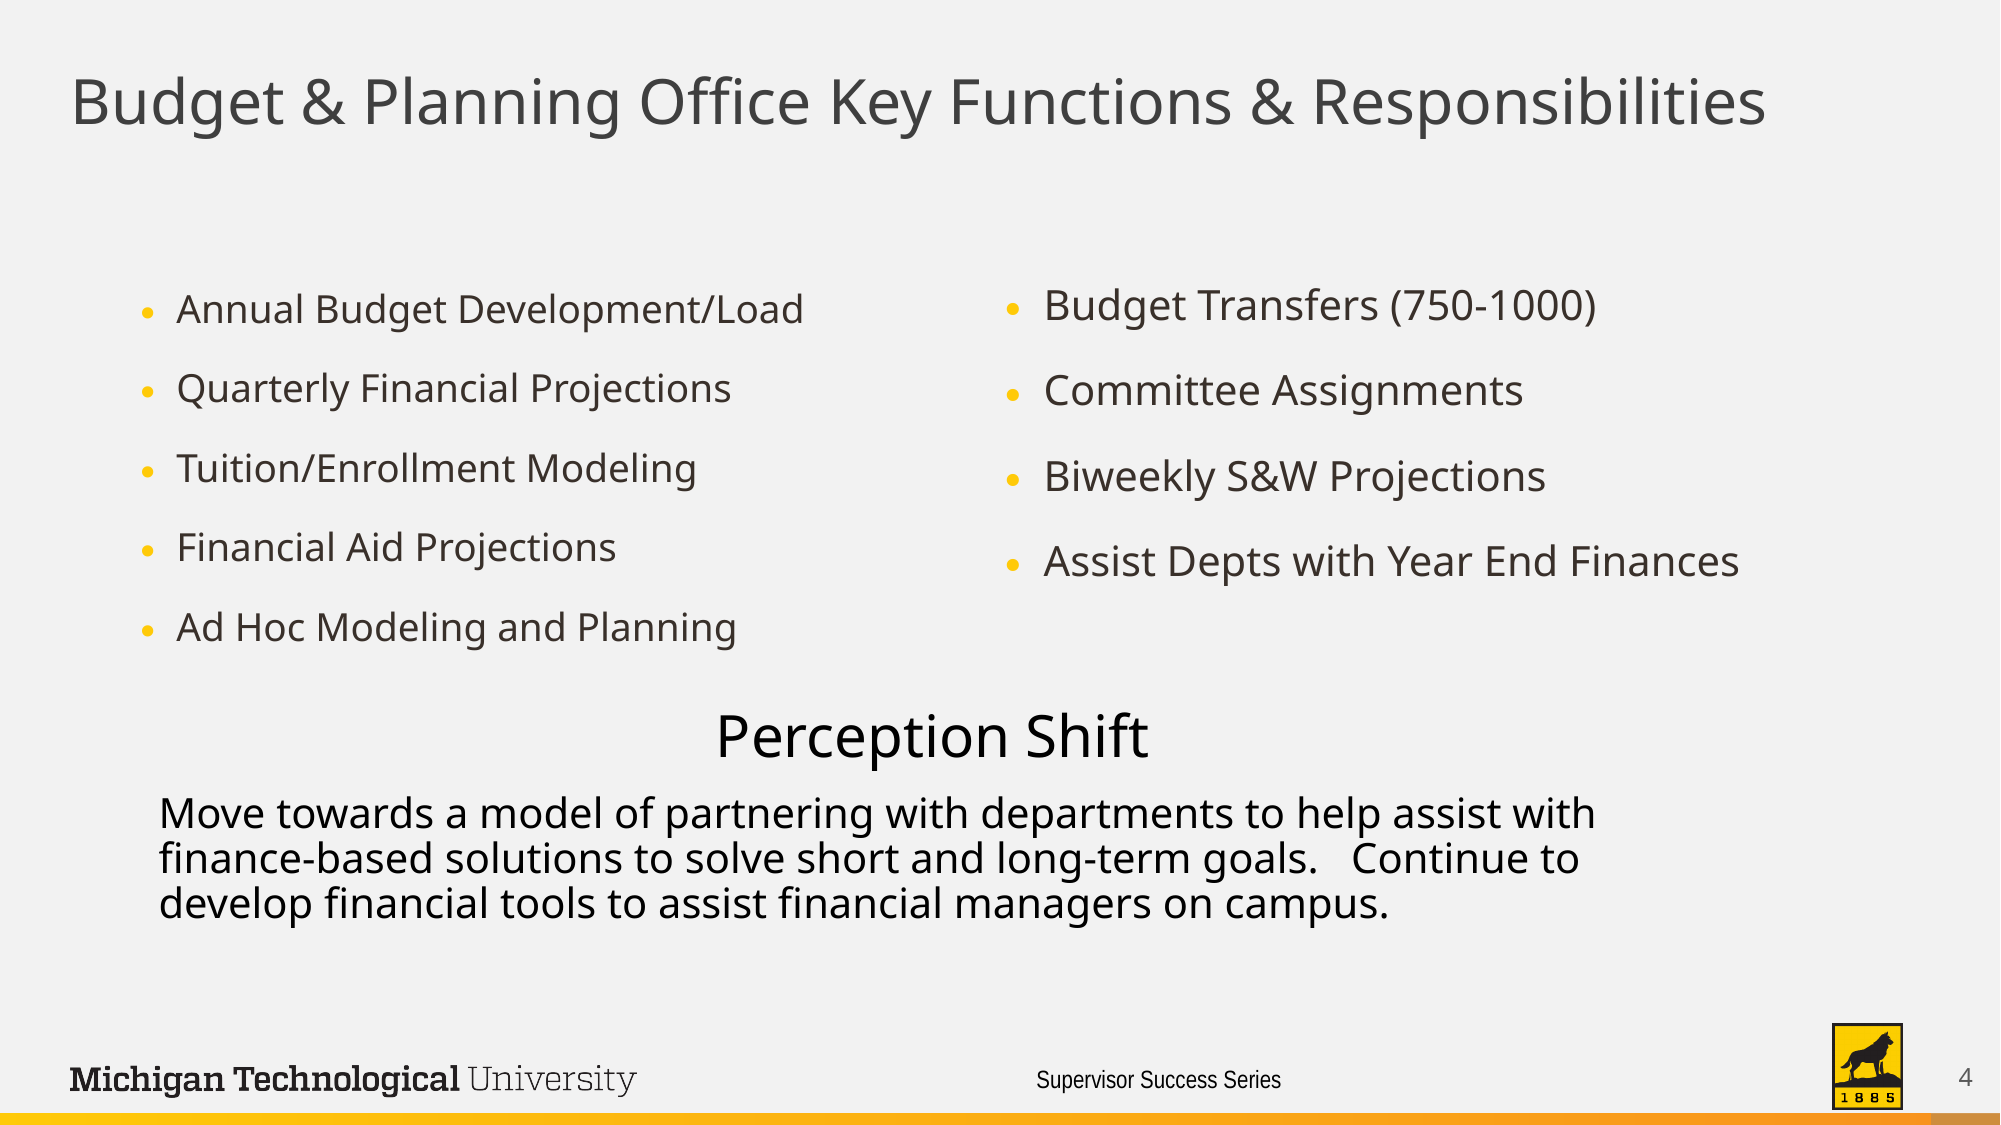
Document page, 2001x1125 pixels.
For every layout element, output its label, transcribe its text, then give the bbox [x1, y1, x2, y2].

text_box Move towards a model of partnering with departments to help assist with finance-based solutions to solve short and long-term goals. Continue to develop financial tools to assist financial managers on campus. [143, 785, 1756, 979]
title Budget & Planning Office Key Functions & Responsibilities [70, 70, 1932, 142]
text_box Budget Transfers (750-1000) Committee Assignments Biweekly S&W Projections Assist Depts with Year End Finances [999, 253, 1905, 660]
text_box Annual Budget Development/Load Quarterly Financial Projections Tuition/Enrollment Modeling Financial Aid Projections Ad Hoc Modeling and Planning [120, 253, 999, 660]
text_box Perception Shift [94, 687, 1772, 790]
picture [70, 1065, 637, 1098]
slide_number ‹#› [1931, 1044, 2000, 1114]
picture [1832, 1023, 1903, 1110]
